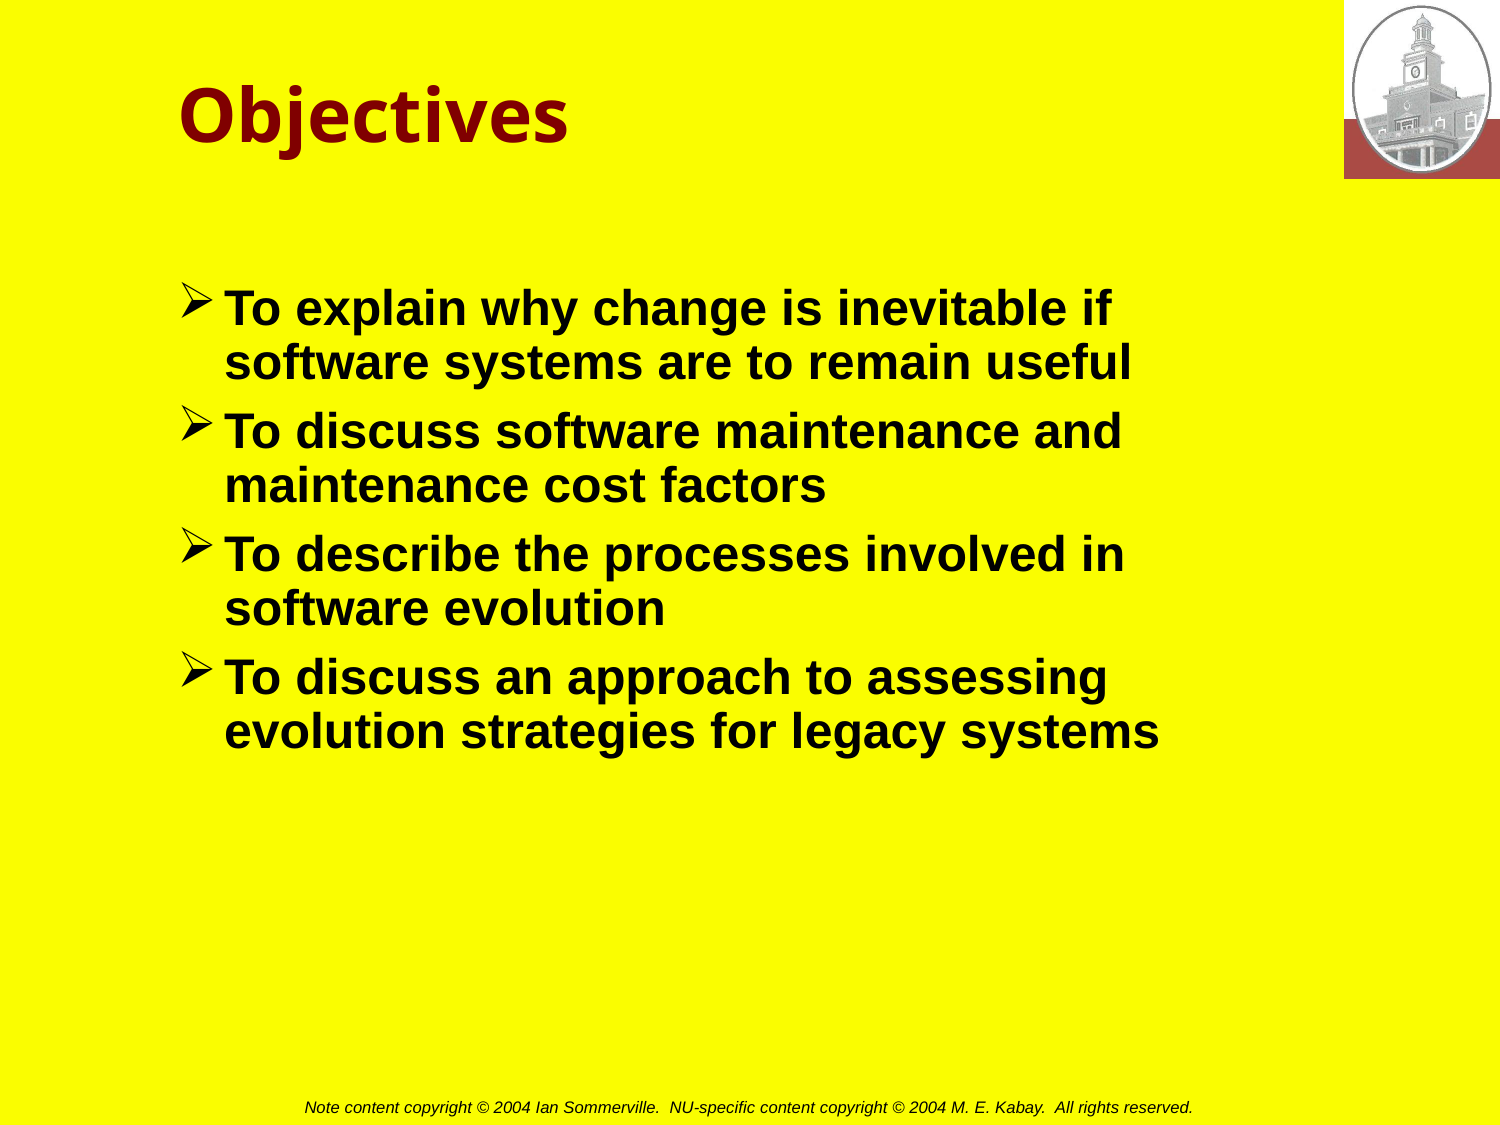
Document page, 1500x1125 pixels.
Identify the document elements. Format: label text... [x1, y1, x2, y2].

title Objectives [162, 24, 1338, 213]
list To explain why change is inevitable if software systems are to remain useful To discuss software maintenance and maintenance cost factors To describe the processes involved in software evolution To discuss an approach to assessing evolution strategies for legacy systems [162, 275, 1338, 1038]
picture [1344, 0, 1500, 179]
